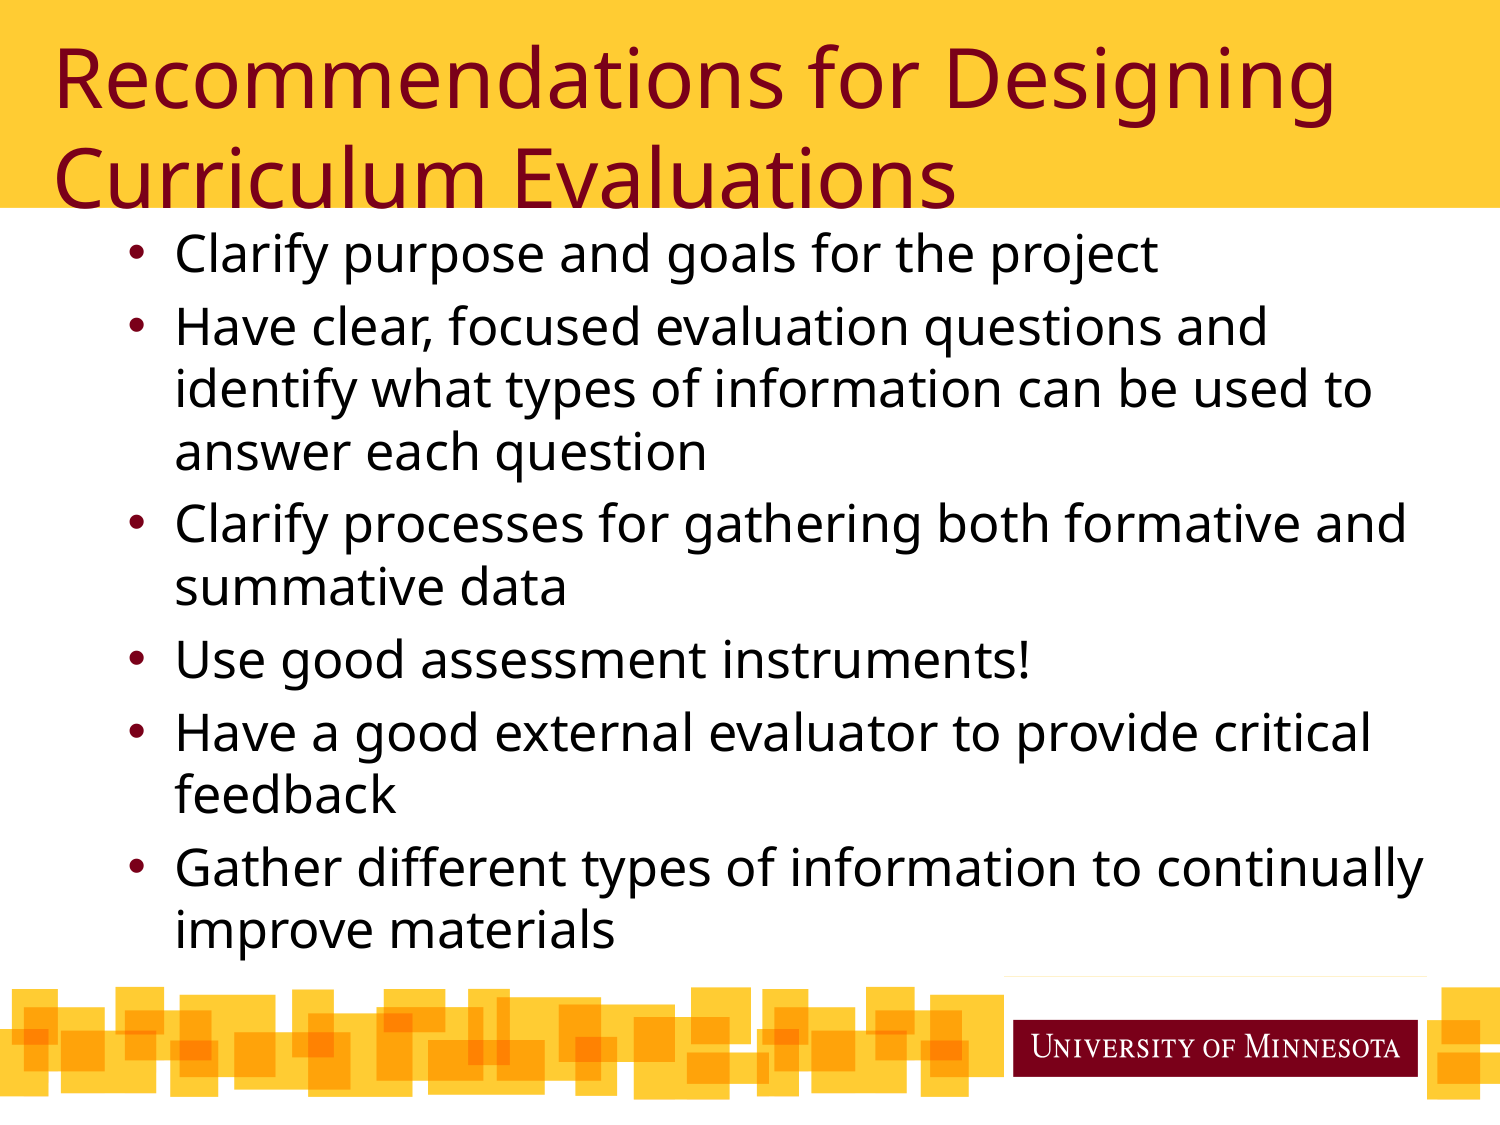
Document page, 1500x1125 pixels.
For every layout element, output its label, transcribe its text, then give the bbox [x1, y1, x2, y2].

title Recommendations for Designing Curriculum Evaluations [37, 62, 1463, 188]
list Clarify purpose and goals for the project Have clear, focused evaluation questions and identify what types of information can be used to answer each question Clarify processes for gathering both formative and summative data Use good assessment instruments! Have a good external evaluator to provide critical feedback Gather different types of information to continually improve materials [37, 212, 1463, 938]
picture [0, 0, 1500, 1110]
